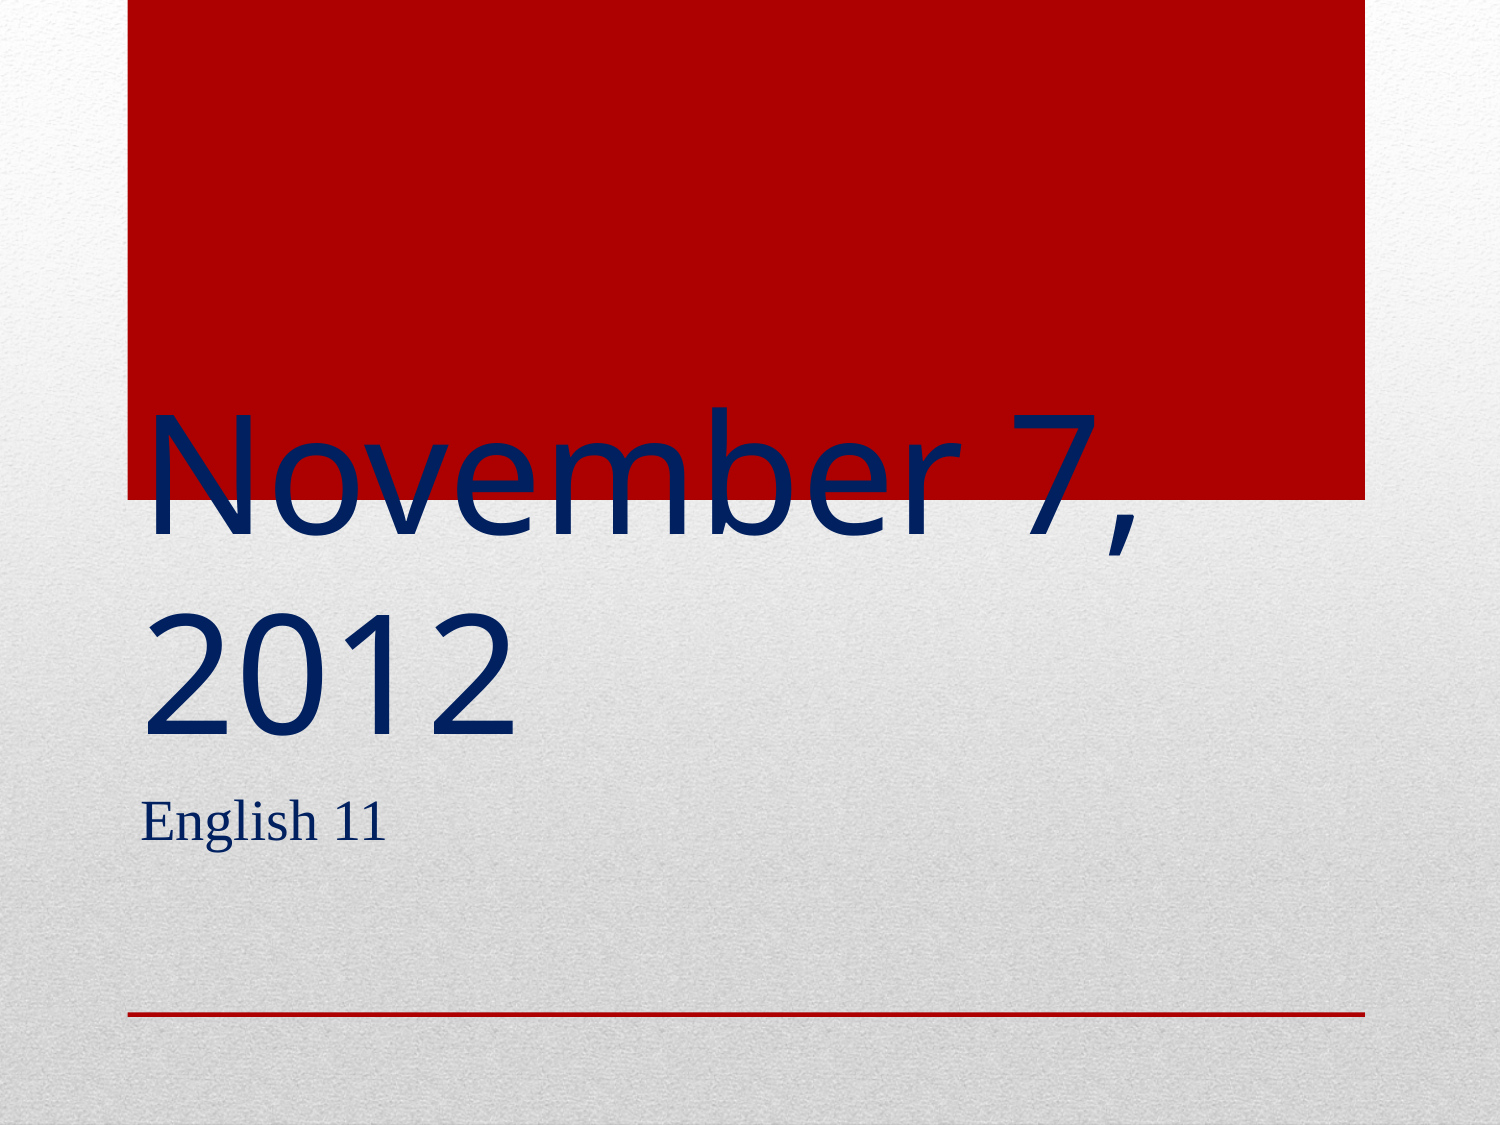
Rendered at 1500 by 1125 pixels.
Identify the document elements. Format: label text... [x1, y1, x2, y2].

title November 7, 2012 [125, 525, 1363, 775]
subtitle English 11 [125, 774, 1250, 938]
